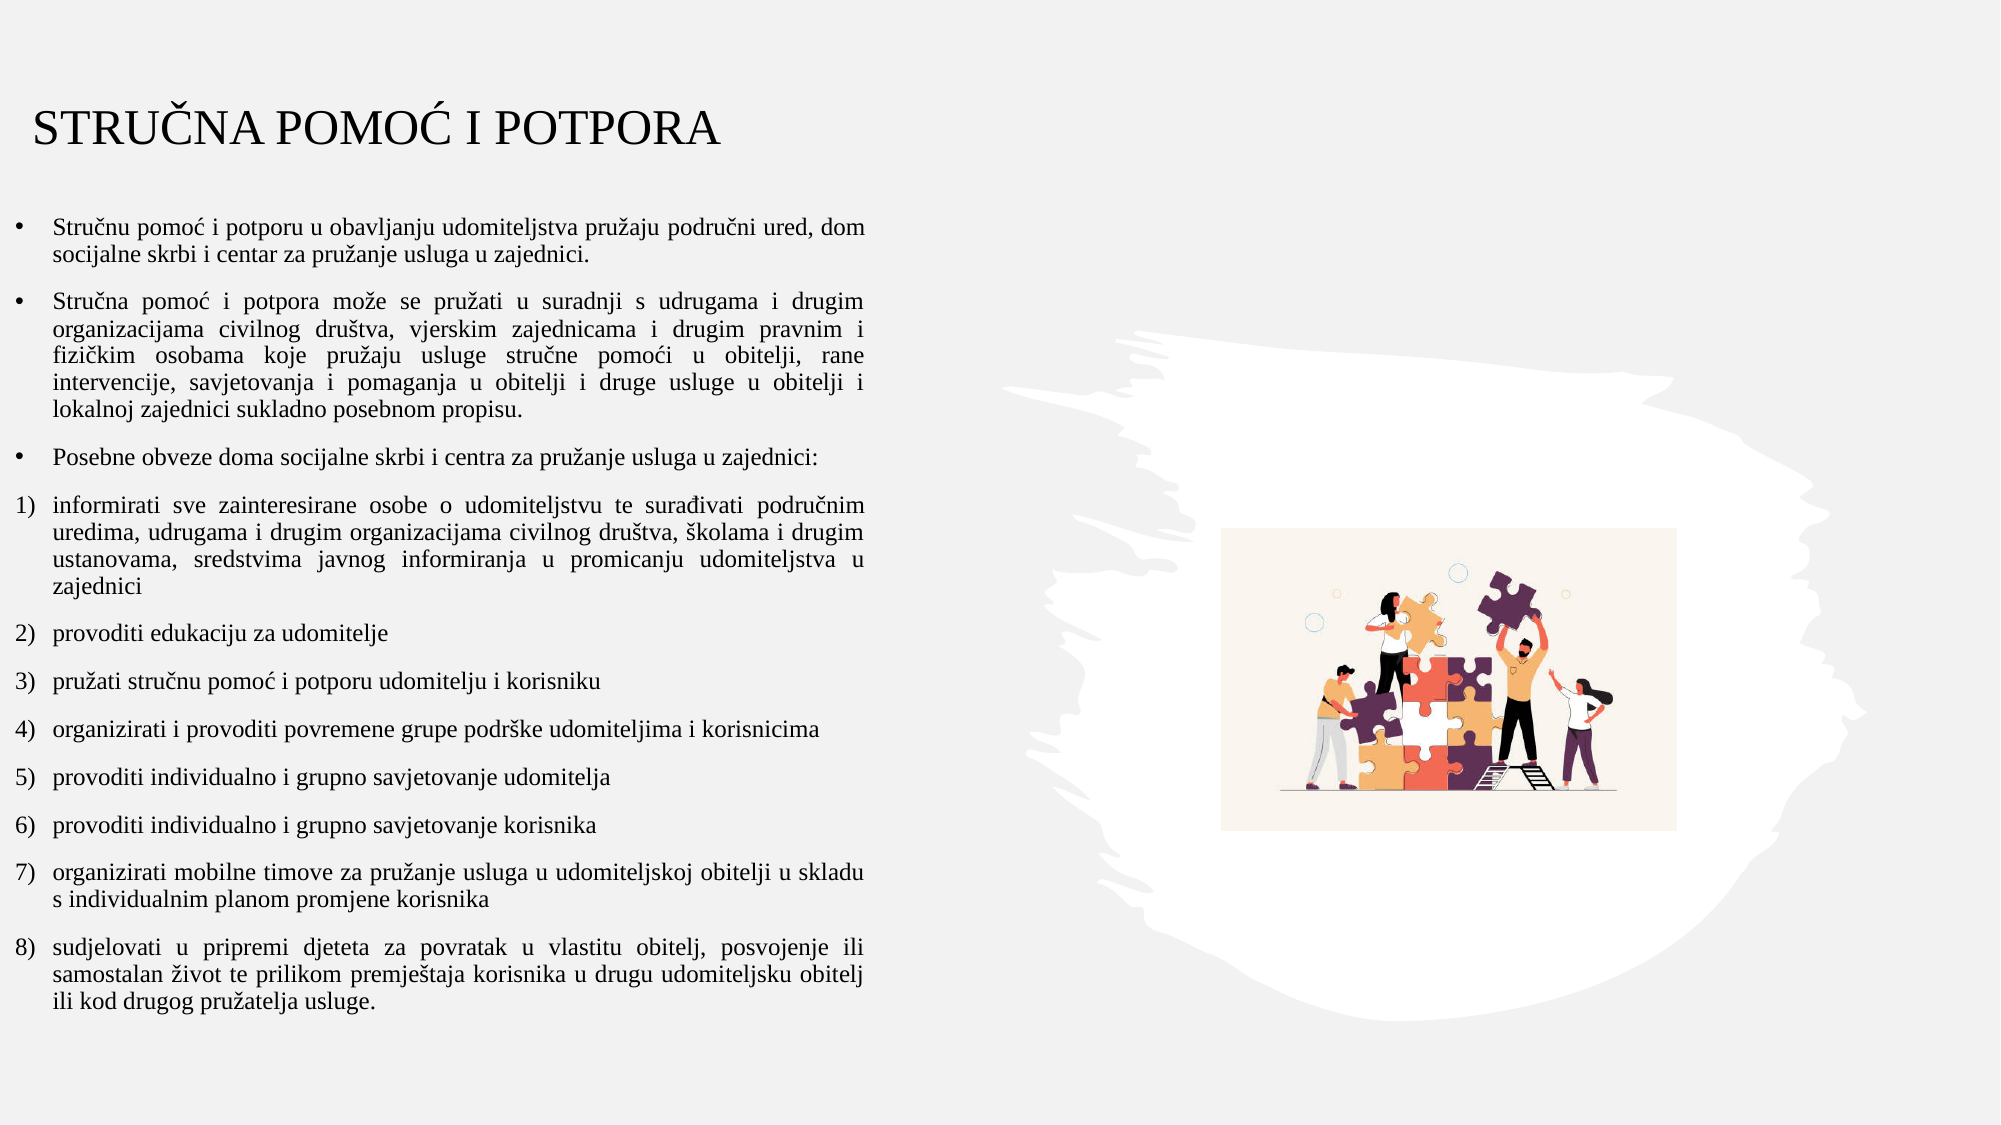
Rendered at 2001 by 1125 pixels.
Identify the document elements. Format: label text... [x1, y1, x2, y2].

text_box [1003, 331, 1866, 1021]
title STRUČNA POMOĆ I POTPORA [17, 50, 881, 206]
list Stručnu pomoć i potporu u obavljanju udomiteljstva pružaju područni ured, dom socijalne skrbi i centar za pružanje usluga u zajednici. Stručna pomoć i potpora može se pružati u suradnji s udrugama i drugim organizacijama civilnog društva, vjerskim zajednicama i drugim pravnim i fizičkim osobama koje pružaju usluge stručne pomoći u obitelji, rane intervencije, savjetovanja i pomaganja u obitelji i druge usluge u obitelji i lokalnoj zajednici sukladno posebnom propisu. Posebne obveze doma socijalne skrbi i centra za pružanje usluga u zajednici: informirati sve zainteresirane osobe o udomiteljstvu te surađivati područnim uredima, udrugama i drugim organizacijama civilnog društva, školama i drugim ustanovama, sredstvima javnog informiranja u promicanju udomiteljstva u zajednici provoditi edukaciju za udomitelje pružati stručnu pomoć i potporu udomitelju i korisniku organizirati i provoditi povremene grupe podrške udomiteljima i korisnicima provoditi individualno i grupno savjetovanje udomitelja provoditi individualno i grupno savjetovanje korisnika organizirati mobilne timove za pružanje usluga u udomiteljskoj obitelji u skladu s individualnim planom promjene korisnika sudjelovati u pripremi djeteta za povratak u vlastitu obitelj, posvojenje ili samostalan život te prilikom premještaja korisnika u drugu udomiteljsku obitelj ili kod drugog pružatelja usluge. [0, 206, 881, 1125]
text_box [0, 0, 2000, 1125]
picture [1220, 528, 1677, 831]
